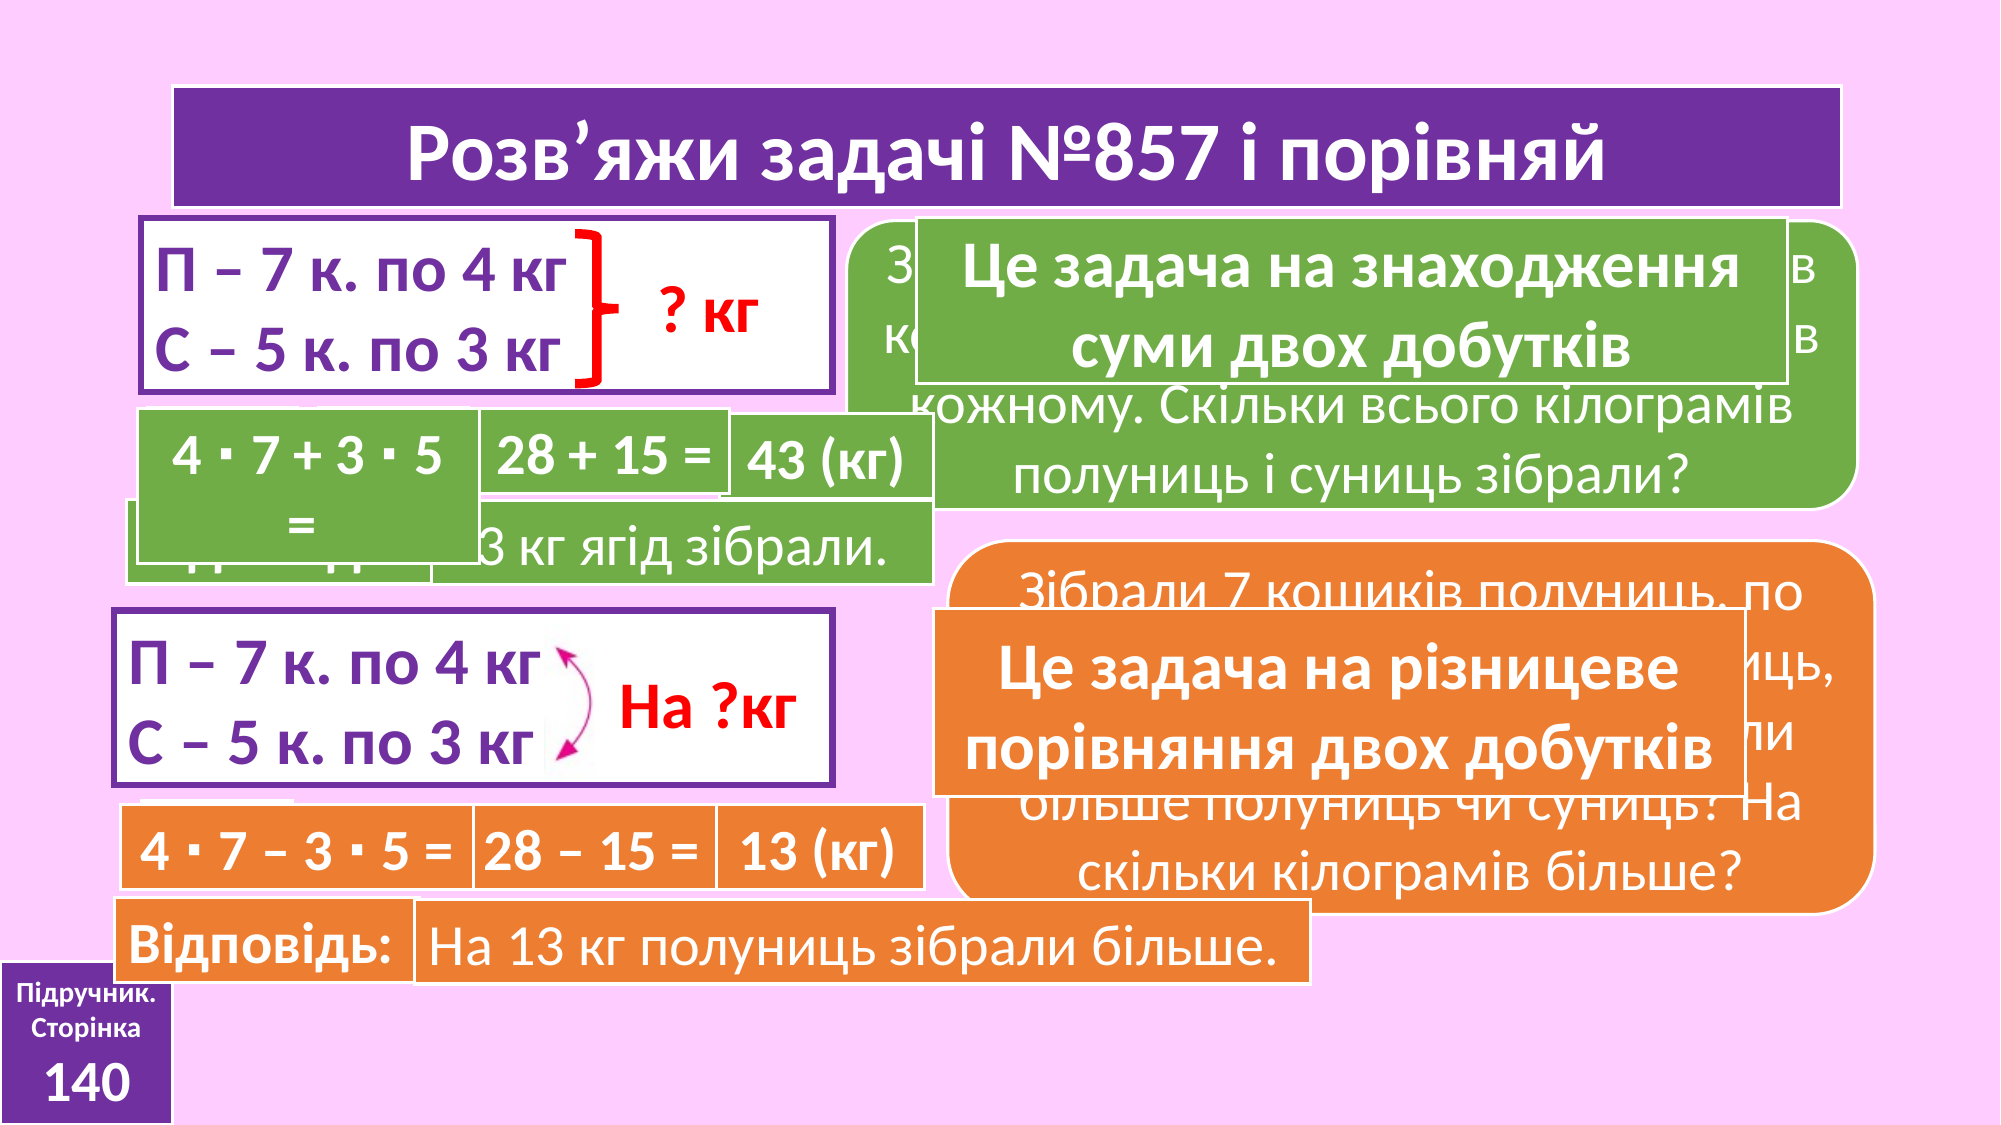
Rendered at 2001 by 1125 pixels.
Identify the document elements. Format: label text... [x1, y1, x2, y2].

picture [544, 624, 737, 780]
text_box 13 (кг) [718, 803, 926, 891]
text_box 43 кг ягід зібрали. [430, 499, 935, 586]
text_box Зібрали 7 кошиків полуниць, по 4 кг в кожному, і 5 кошиків суниць, по 3 кг в кожному. Скільки всього кілограмів полуниць і суниць зібрали? [845, 219, 1860, 512]
text_box 4 ∙ 7 – 3 ∙ 5 = [119, 803, 475, 891]
text_box Відповідь: [125, 498, 430, 586]
text_box Це задача на знаходження суми двох добутків [915, 216, 1789, 385]
text_box Зібрали 7 кошиків полуниць, по 4кг в кожному, і 5 кошиків суниць, по 3кг в кожному. Чого зібрали більше полуниць чи суниць? На скільки кілограмів більше? [946, 539, 1877, 917]
text_box 43 (кг) [718, 412, 935, 500]
text_box 28 – 15 = [475, 803, 718, 891]
text_box [575, 233, 619, 385]
text_box Підручник. Сторінка 140 [0, 960, 174, 1125]
text_box Це задача на різницеве порівняння двох добутків [932, 607, 1747, 798]
text_box 4 ∙ 7 + 3 ∙ 5 = [136, 407, 481, 565]
text_box 4 ∙ 7 [140, 799, 294, 803]
text_box На ?кг [737, 654, 823, 750]
text_box ? кг [627, 257, 790, 354]
text_box На 13 кг полуниць зібрали більше. [413, 898, 1312, 986]
text_box Розв’яжи задачі №857 і порівняй [171, 84, 1843, 209]
text_box П – 7 к. по 4 кг С – 5 к. по 3 кг [140, 217, 833, 393]
text_box 28 + 15 = [481, 407, 731, 495]
text_box П – 7 к. по 4 кг С – 5 к. по 3 кг [113, 609, 833, 786]
text_box Відповідь: [113, 896, 421, 984]
